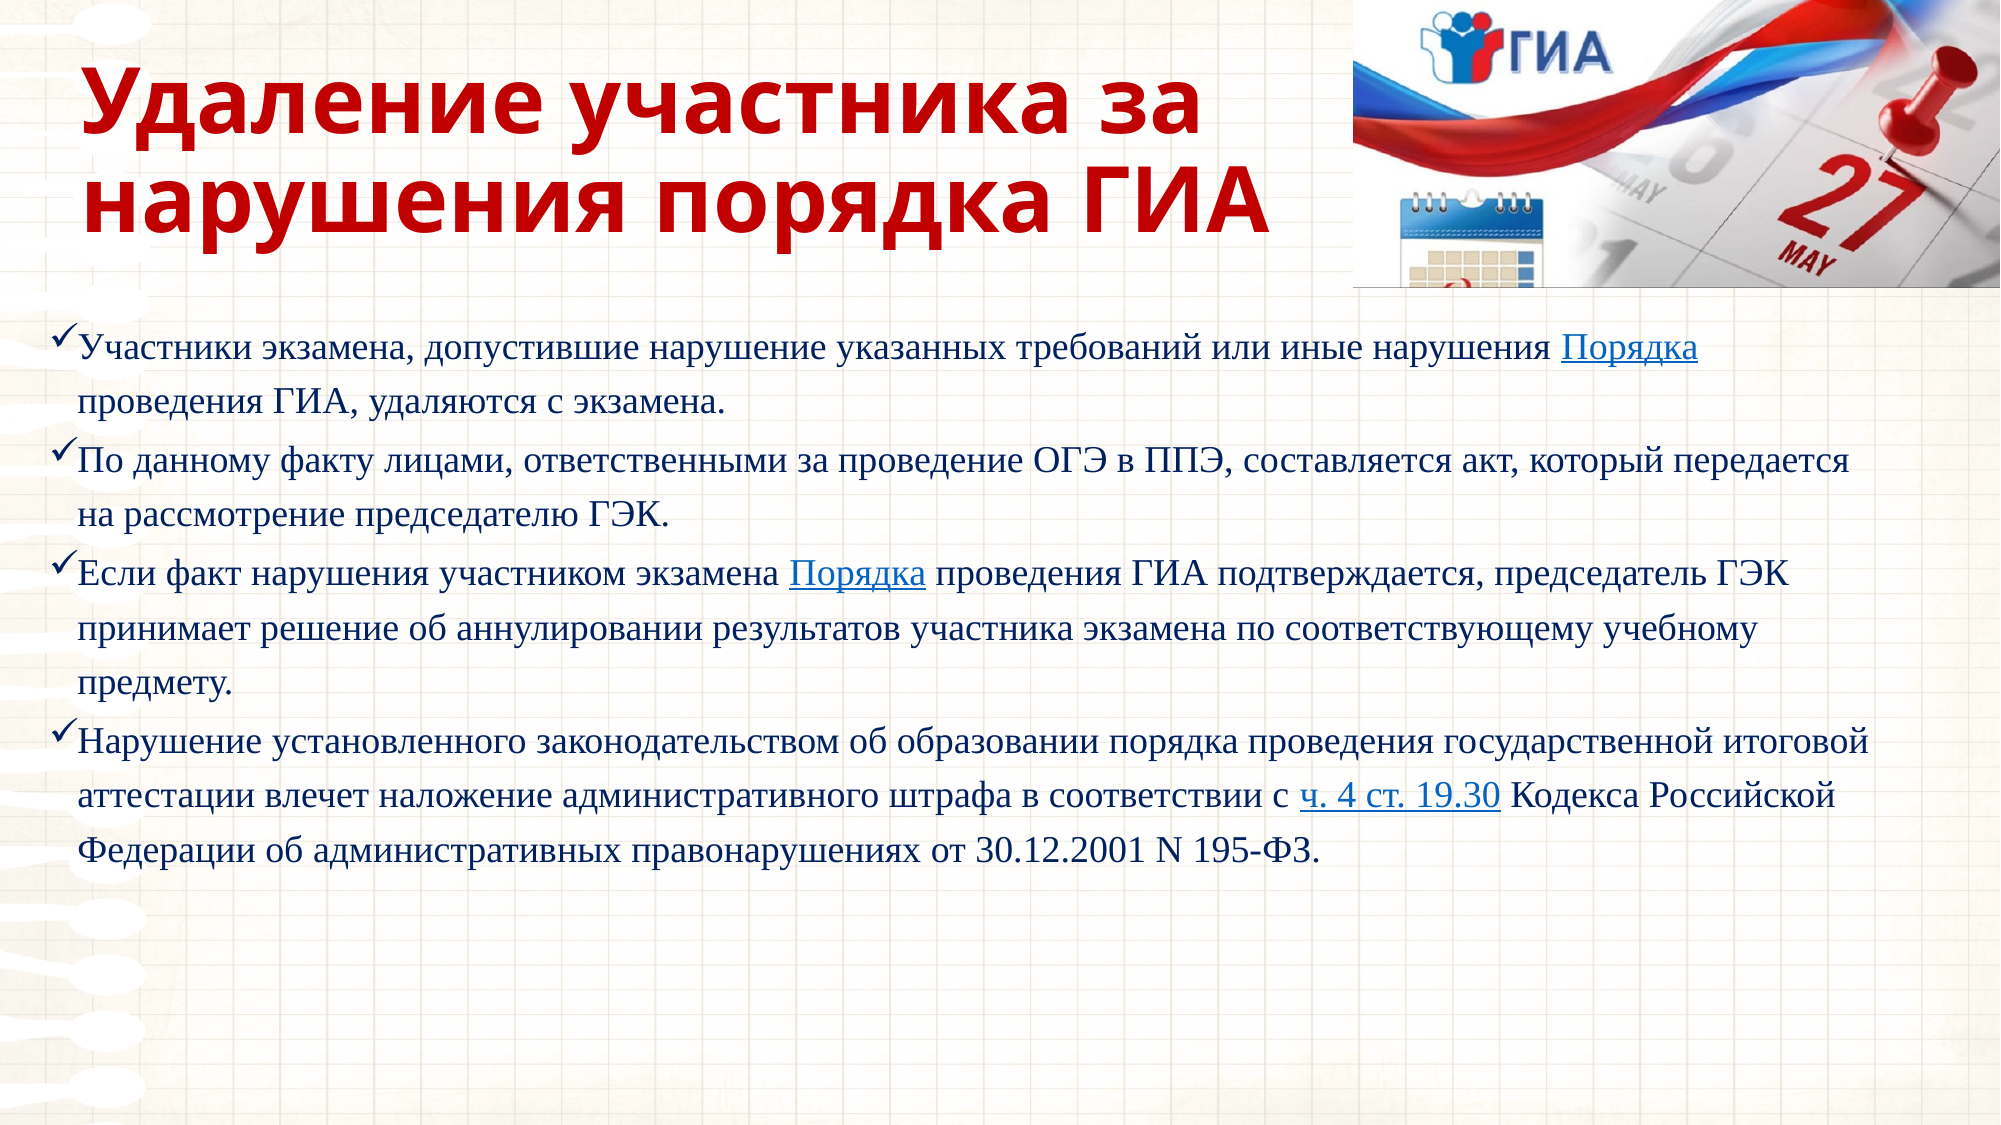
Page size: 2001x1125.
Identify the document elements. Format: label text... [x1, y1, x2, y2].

list Участники экзамена, допустившие нарушение указанных требований или иные нарушения Порядка проведения ГИА, удаляются с экзамена. По данному факту лицами, ответственными за проведение ОГЭ в ППЭ, составляется акт, который передается на рассмотрение председателю ГЭК. Если факт нарушения участником экзамена Порядка проведения ГИА подтверждается, председатель ГЭК принимает решение об аннулировании результатов участника экзамена по соответствующему учебному предмету. Нарушение установленного законодательством об образовании порядка проведения государственной итоговой аттестации влечет наложение административного штрафа в соответствии с ч. 4 ст. 19.30 Кодекса Российской Федерации об административных правонарушениях от 30.12.2001 N 195-ФЗ. [33, 304, 1907, 923]
picture [1353, 0, 2000, 288]
title Удаление участника за нарушения порядка ГИА [65, 81, 1353, 237]
